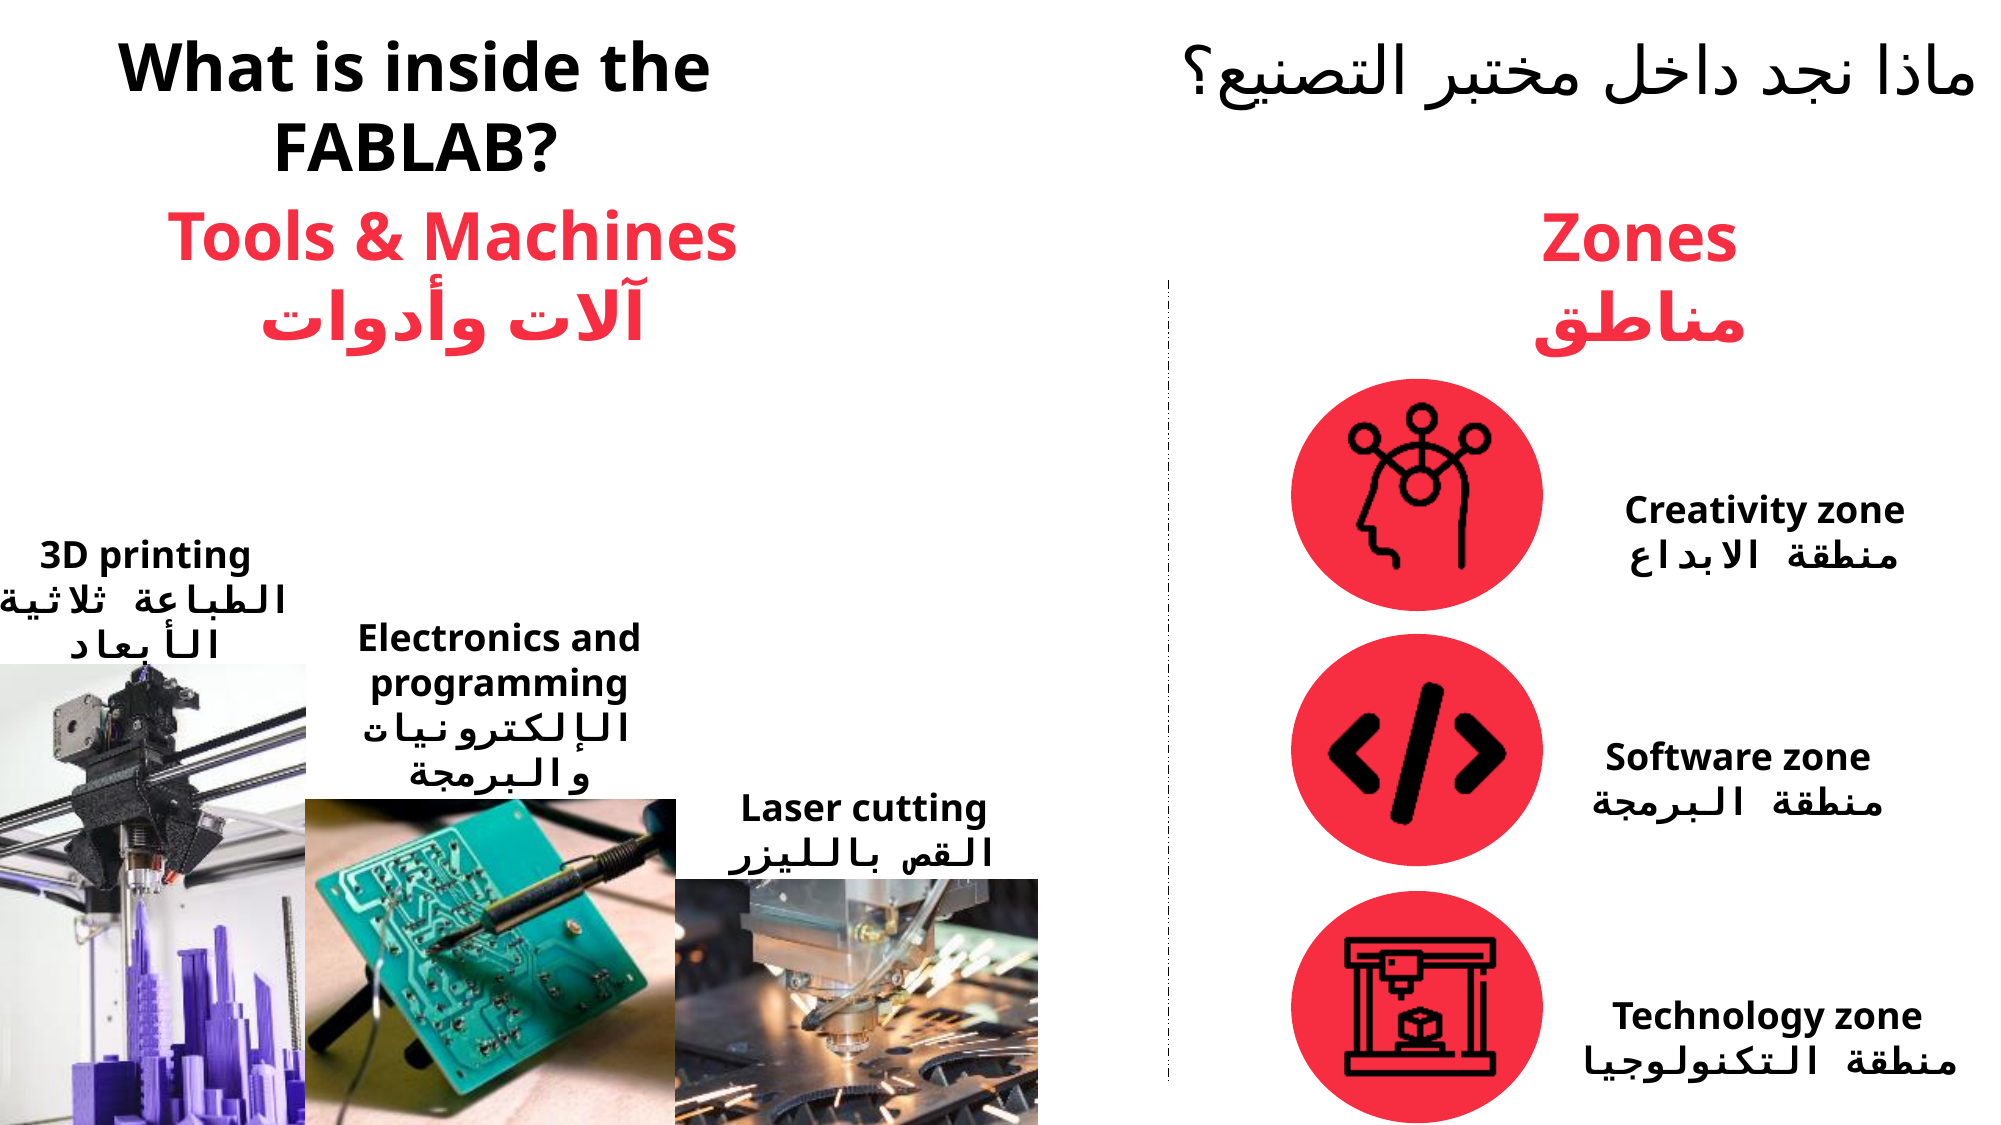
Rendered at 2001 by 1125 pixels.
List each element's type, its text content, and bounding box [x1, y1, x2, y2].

text_box [1521, 684, 1543, 816]
picture [1314, 665, 1521, 843]
text_box Zones مناطق [1517, 187, 1764, 363]
text_box Technology zone منطقة التكنولوجيا [1555, 976, 1980, 1070]
text_box ماذا نجد داخل مختبر التصنيع؟ [1164, 20, 1995, 134]
picture [1317, 398, 1523, 576]
text_box 3D printing الطباعة ثلاثية الأبعاد [0, 516, 329, 666]
picture [1332, 931, 1509, 1083]
text_box [1327, 576, 1508, 612]
text_box Tools & Machines آلات وأدوات [152, 186, 755, 362]
text_box [1341, 843, 1493, 867]
text_box [1347, 378, 1487, 398]
text_box [1523, 432, 1543, 558]
text_box Software zone منطقة البرمجة [1556, 717, 1922, 811]
text_box [1291, 890, 1543, 1124]
text_box [1291, 424, 1317, 566]
text_box Laser cutting القص بالليزر [711, 768, 1017, 870]
text_box Electronics and programming الإلكترونيات والبرمجة [319, 599, 680, 702]
text_box Creativity zone منطقة الابداع [1582, 471, 1948, 565]
text_box What is inside the FABLAB? [0, 17, 831, 130]
picture [0, 664, 1038, 1125]
text_box [1331, 633, 1503, 665]
text_box [1291, 683, 1314, 817]
